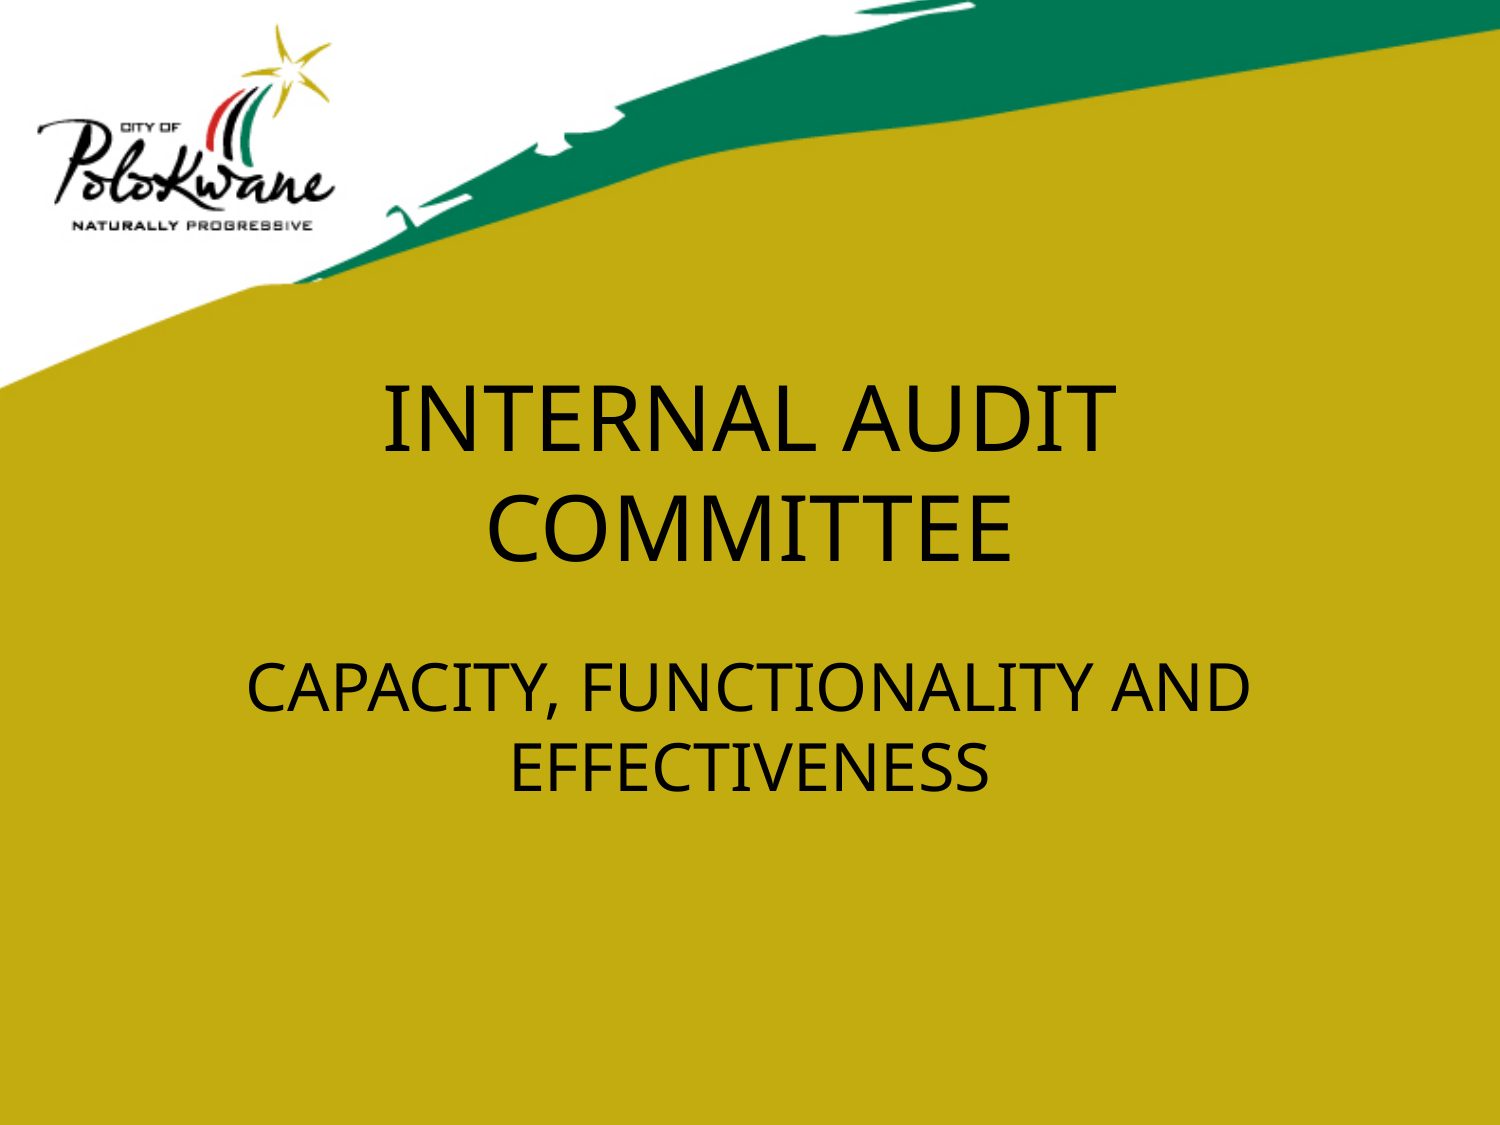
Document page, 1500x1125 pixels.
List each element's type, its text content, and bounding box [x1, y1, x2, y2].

picture [0, 0, 1500, 1125]
title INTERNAL AUDIT COMMITTEE [112, 349, 1388, 591]
subtitle CAPACITY, FUNCTIONALITY AND EFFECTIVENESS [224, 637, 1276, 926]
